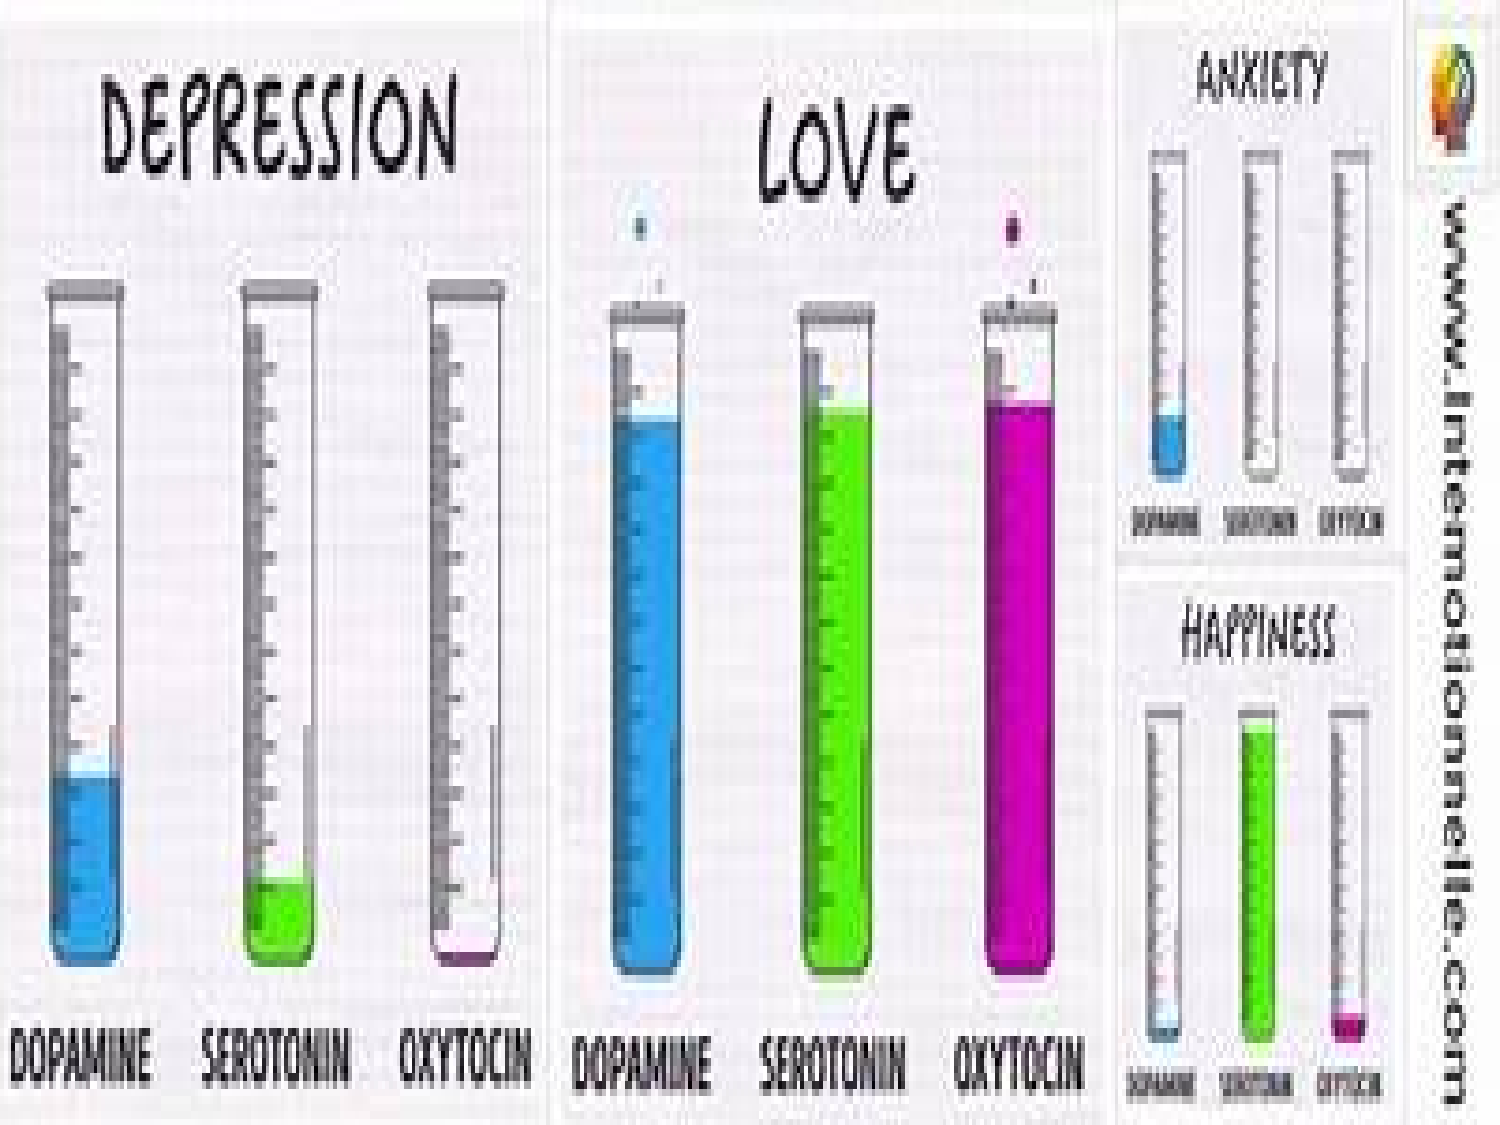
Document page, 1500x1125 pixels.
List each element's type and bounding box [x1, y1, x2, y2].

list [0, 0, 1500, 1125]
